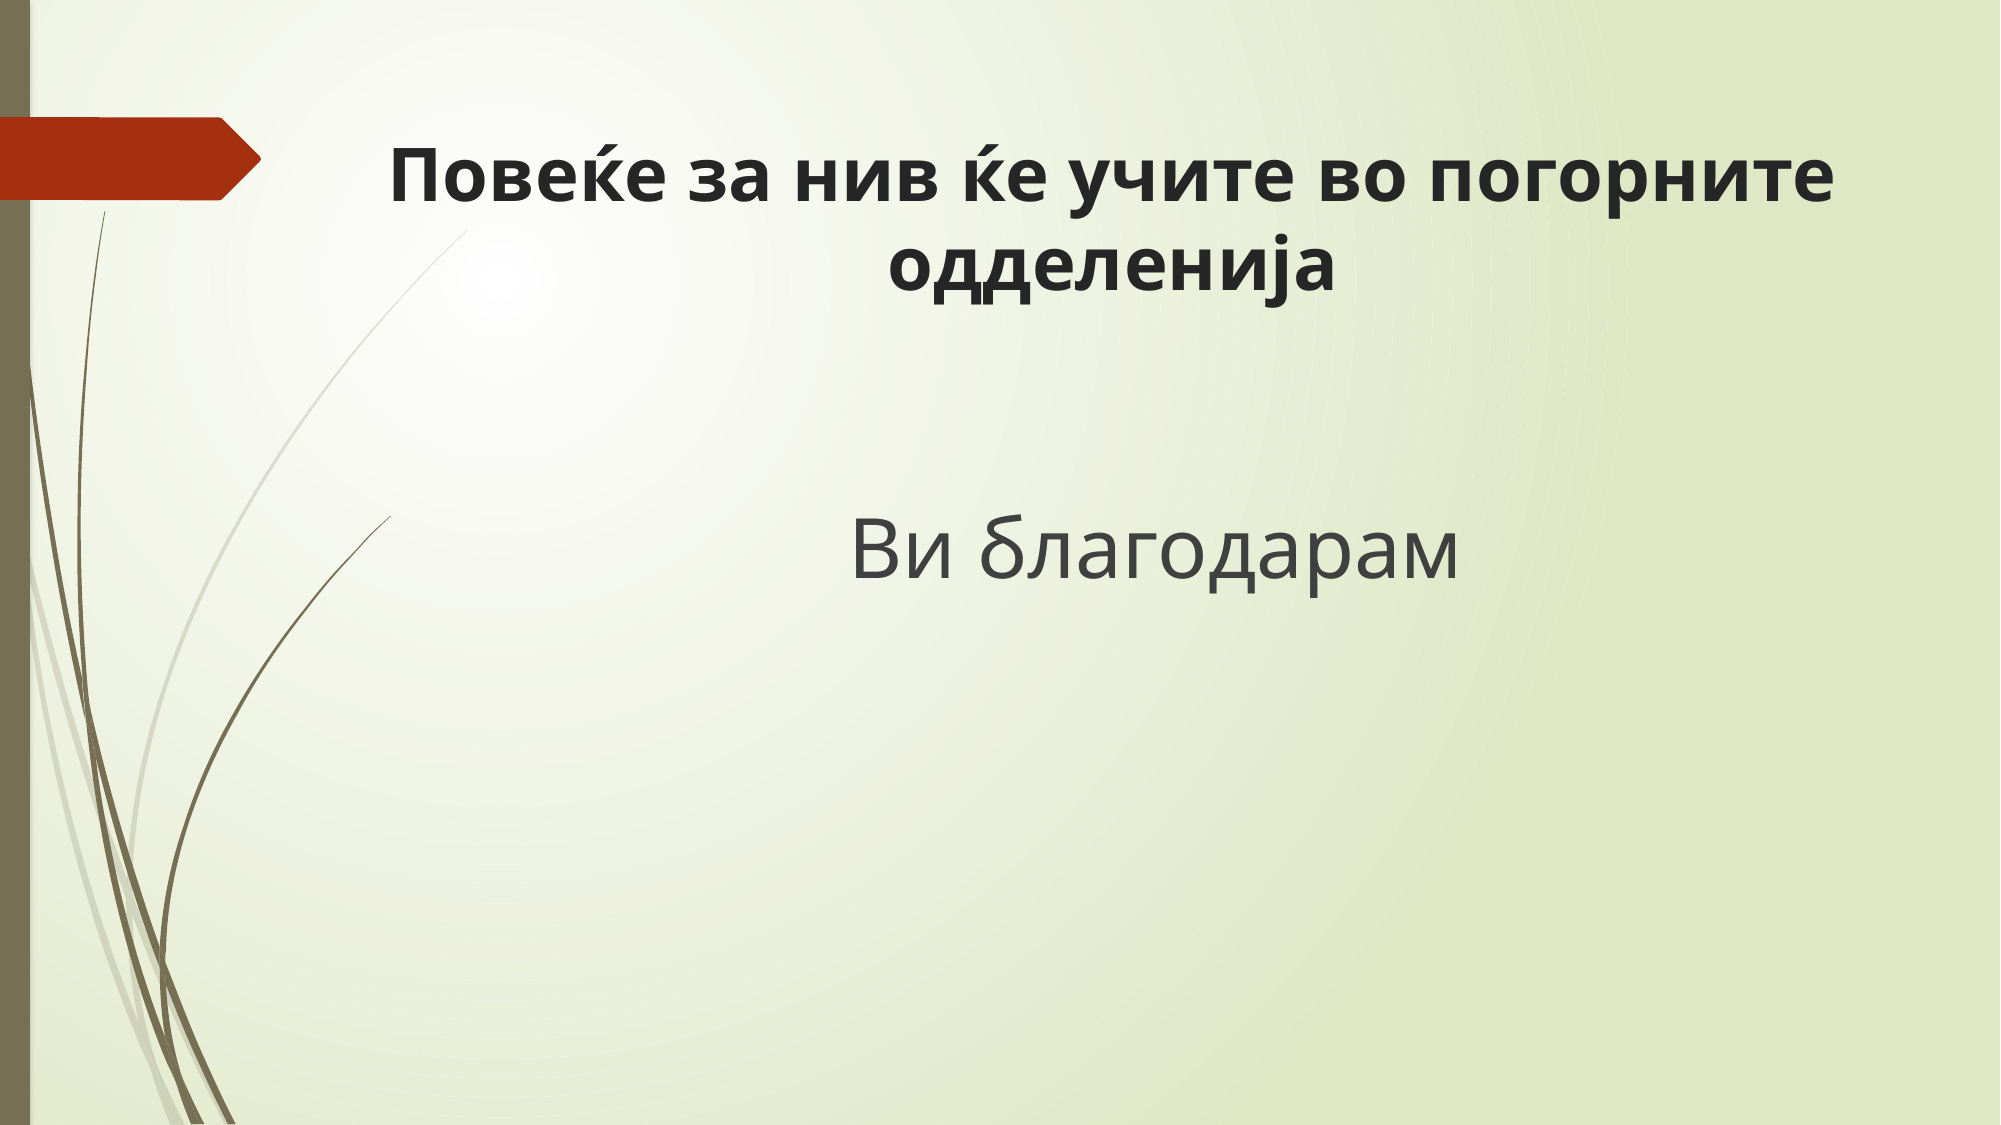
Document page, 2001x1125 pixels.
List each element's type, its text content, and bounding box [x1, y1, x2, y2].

title Повеќе за нив ќе учите во погорните одделенија [269, 119, 1957, 313]
list Ви благодарам [424, 487, 1888, 970]
